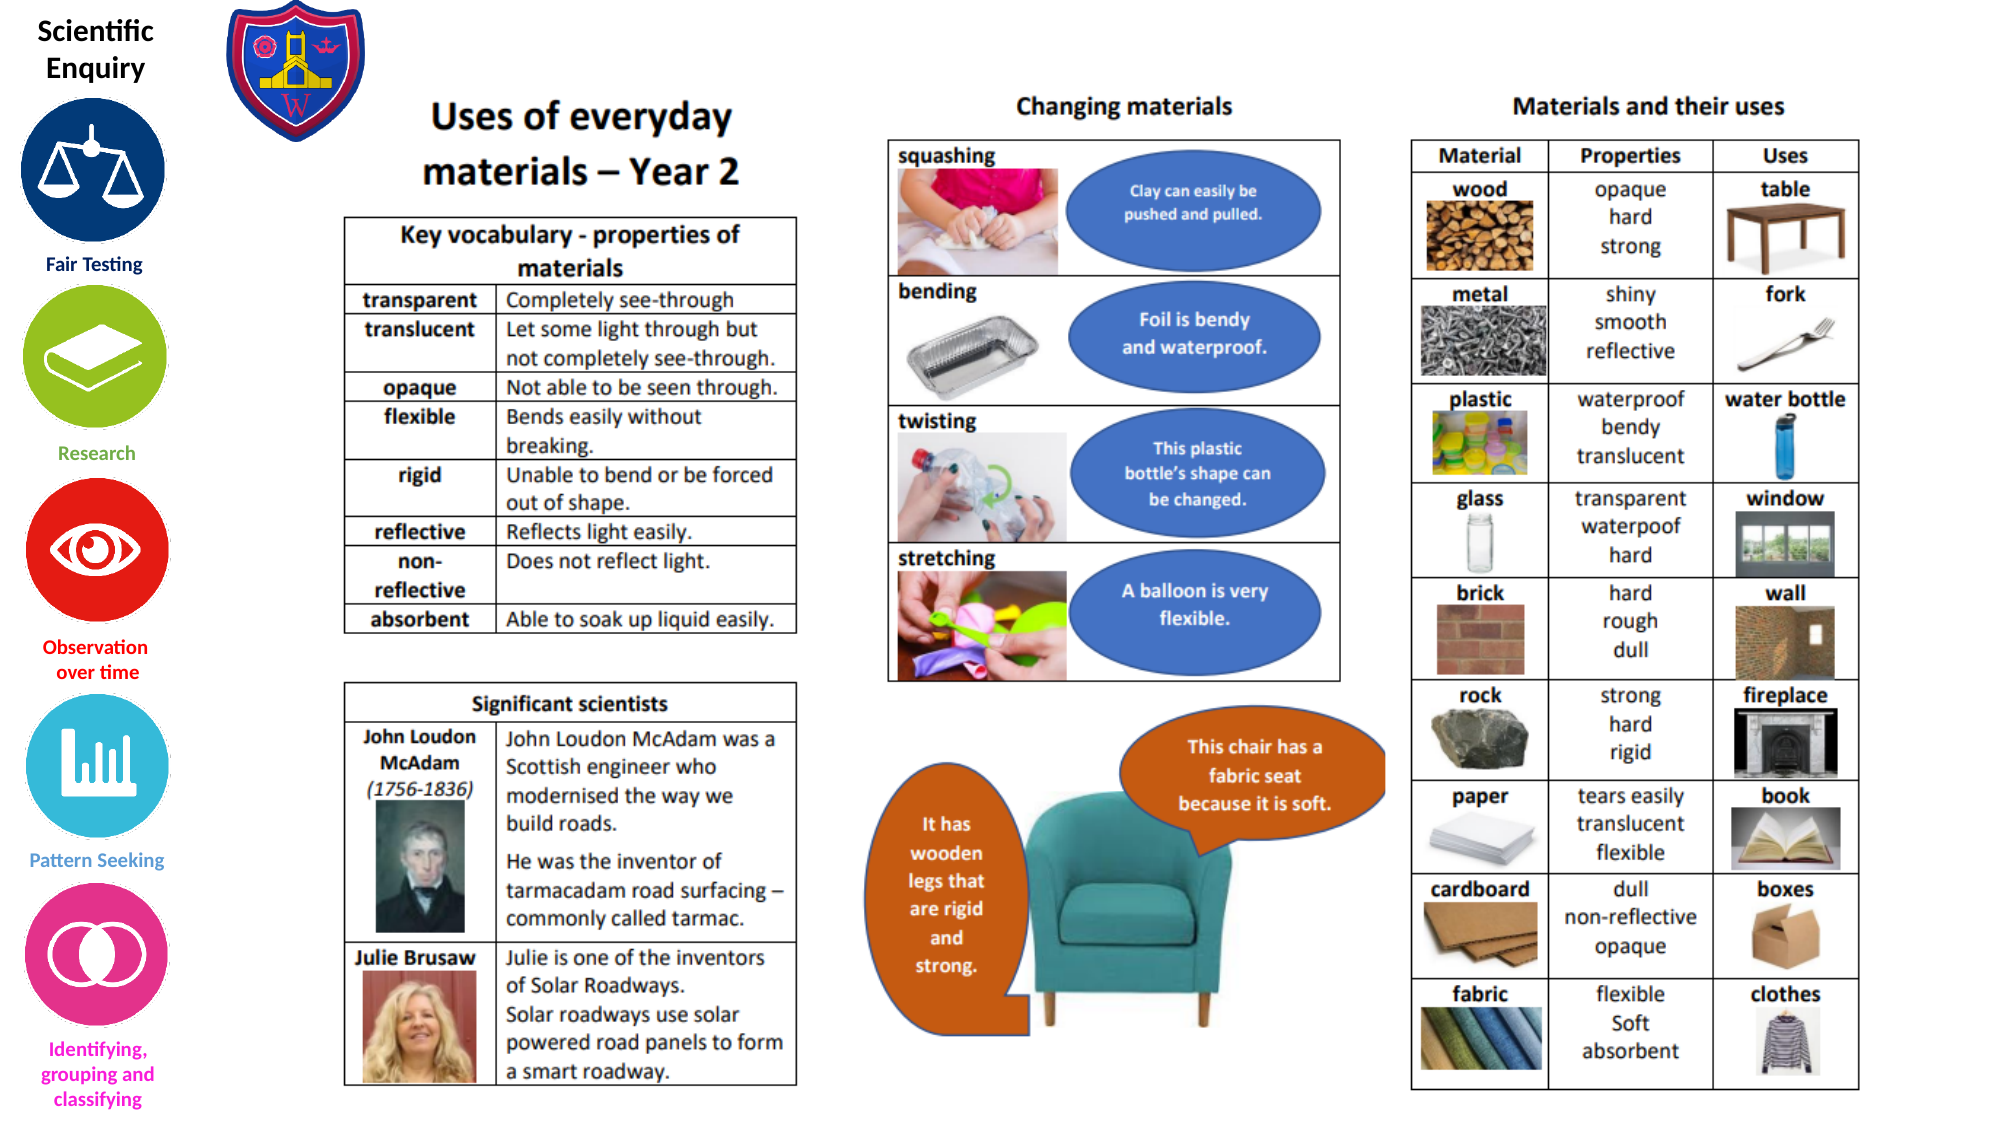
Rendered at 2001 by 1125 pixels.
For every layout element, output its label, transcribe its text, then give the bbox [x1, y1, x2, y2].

picture [23, 475, 171, 624]
text_box Pattern Seeking [6, 839, 188, 879]
text_box Scientific Enquiry [5, 2, 187, 93]
picture [21, 880, 170, 1028]
picture [842, 70, 1898, 1119]
text_box Research [6, 432, 188, 473]
picture [226, 0, 818, 1119]
picture [20, 282, 169, 430]
picture [18, 95, 167, 244]
picture [23, 691, 171, 840]
text_box Observation over time [7, 625, 189, 691]
text_box Fair Testing [4, 243, 185, 284]
text_box Identifying, grouping and classifying [7, 1027, 189, 1118]
